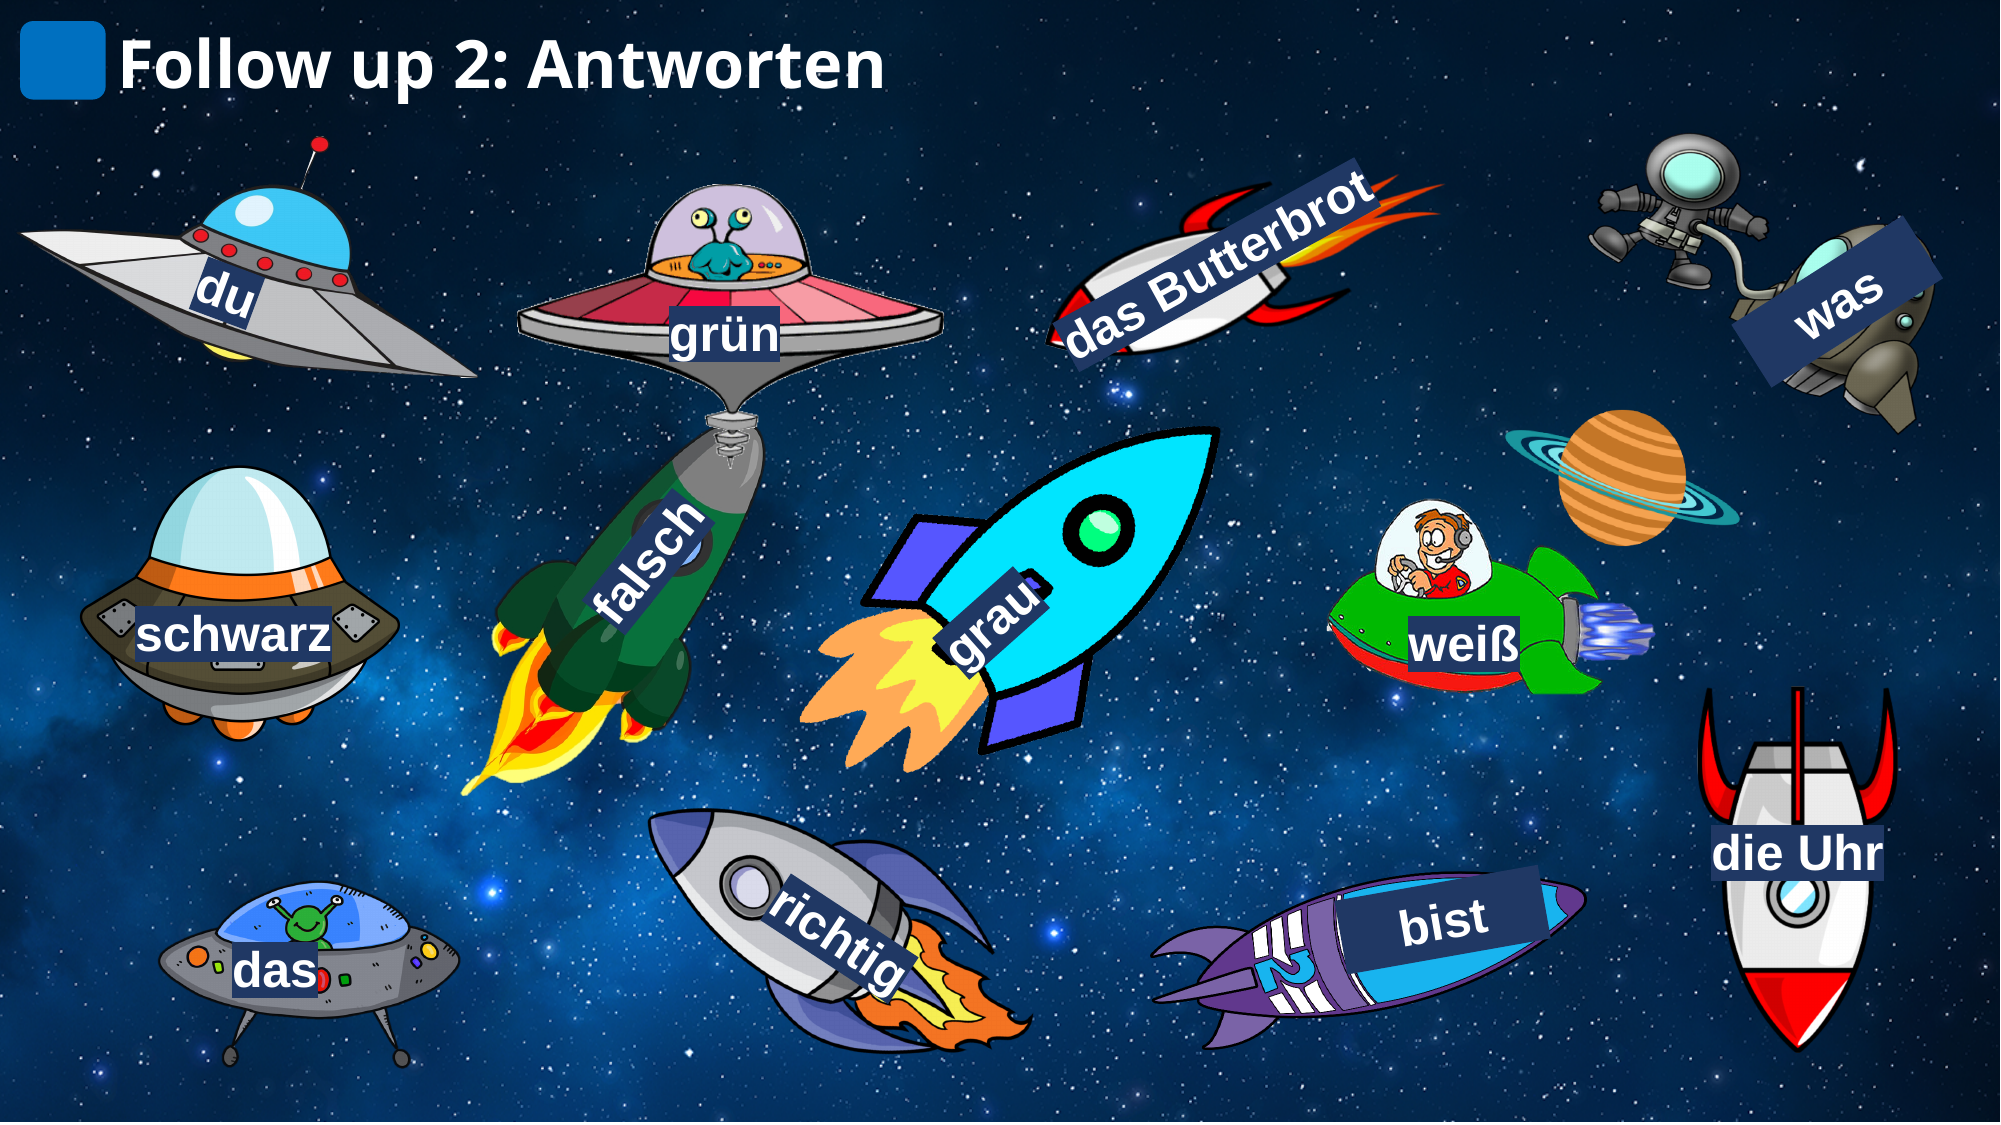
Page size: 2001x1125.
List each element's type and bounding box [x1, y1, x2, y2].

text_box [128, 863, 491, 1085]
text_box [16, 136, 481, 378]
text_box [1027, 133, 1421, 395]
text_box [866, 402, 1199, 785]
text_box [517, 184, 944, 469]
text_box [1539, 122, 1976, 425]
text_box [1317, 490, 1721, 717]
text_box [1695, 685, 1900, 1053]
text_box [1141, 826, 1599, 1073]
text_box [43, 449, 444, 763]
text_box [676, 739, 1007, 1111]
picture [0, 0, 2000, 1125]
text_box [342, 397, 862, 849]
